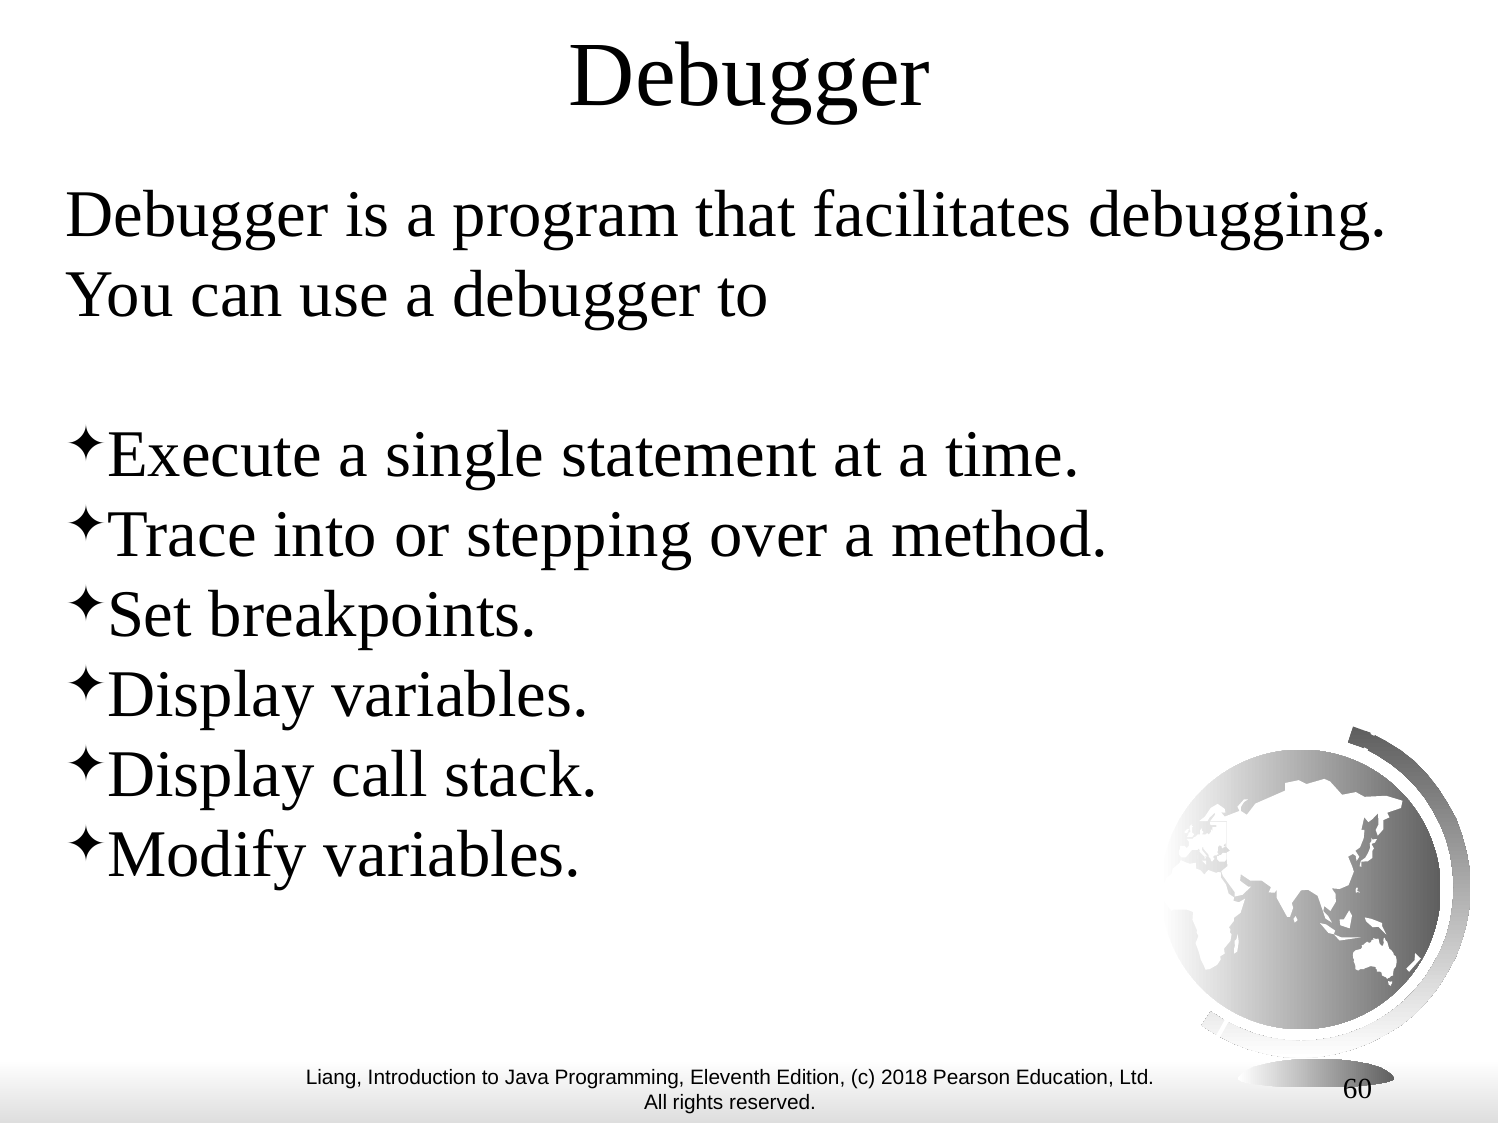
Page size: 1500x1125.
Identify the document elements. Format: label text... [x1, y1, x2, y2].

title Debugger [112, 24, 1388, 113]
slide_number 60 [1074, 1050, 1388, 1125]
list Debugger is a program that facilitates debugging. You can use a debugger to Execute a single statement at a time. Trace into or stepping over a method. Set breakpoints. Display variables. Display call stack. Modify variables. [50, 162, 1463, 1050]
